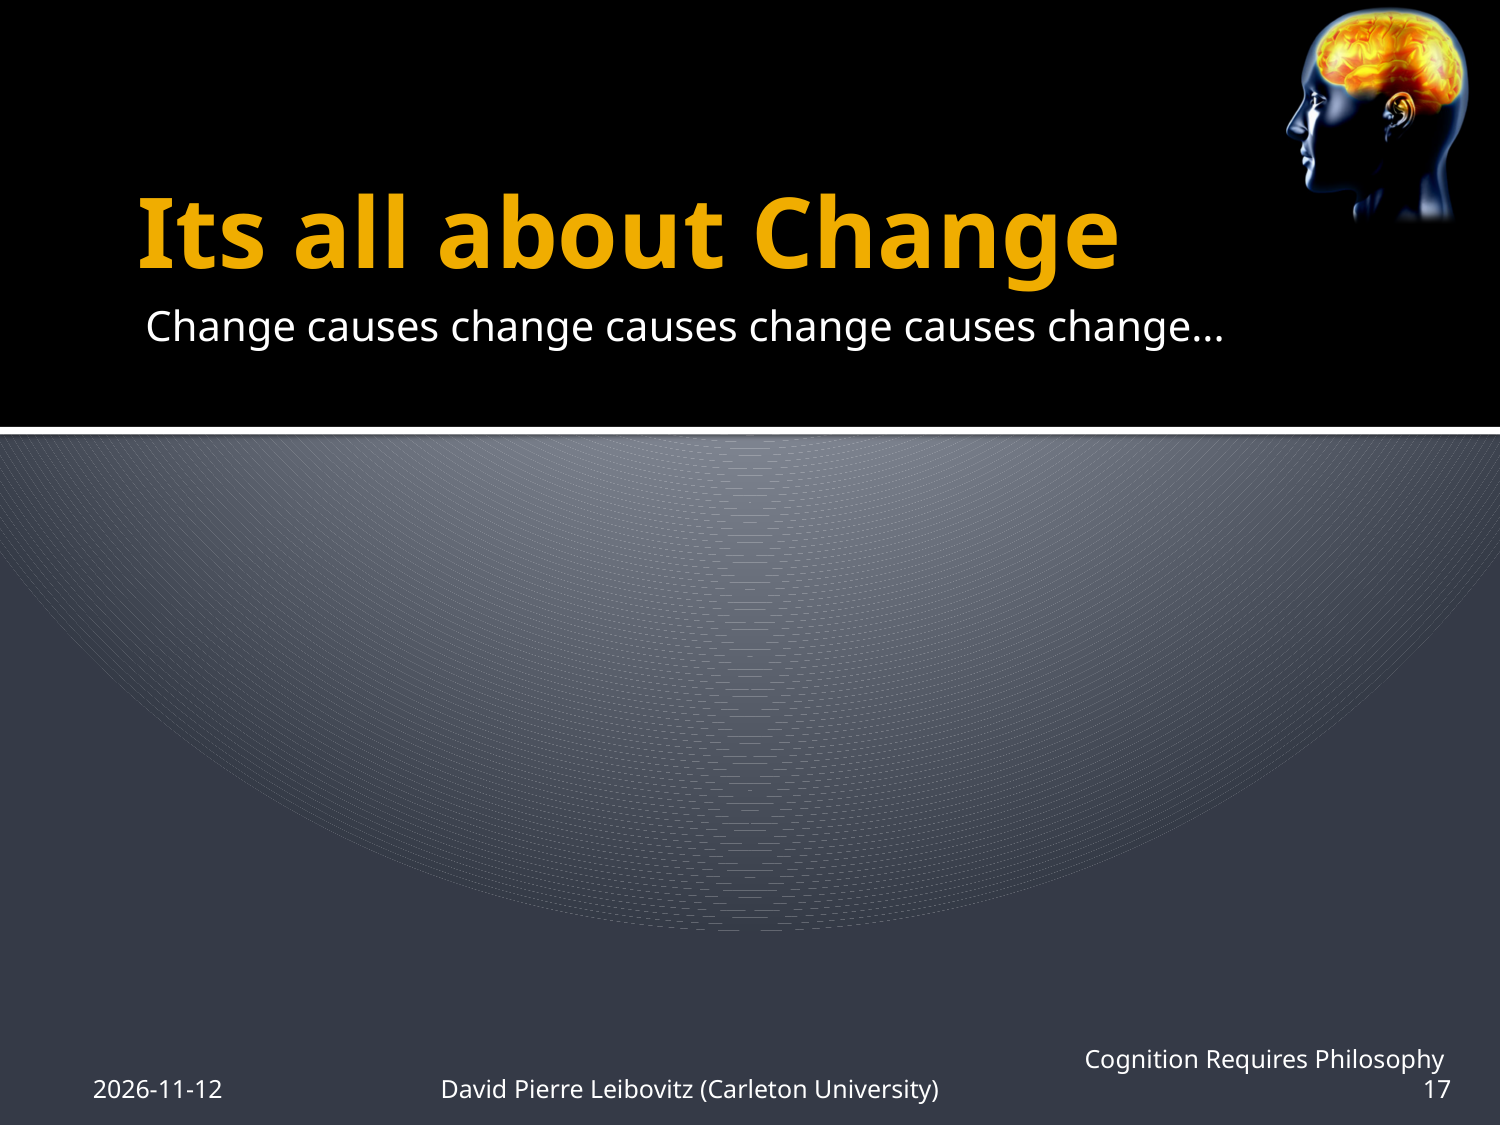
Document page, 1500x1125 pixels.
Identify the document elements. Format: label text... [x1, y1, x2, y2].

title Its all about Change [123, 19, 1438, 288]
picture [1268, 5, 1495, 219]
list Change causes change causes change causes change... [121, 299, 1438, 413]
slide_number Cognition Requires Philosophy 17 [1066, 1062, 1467, 1108]
footer David Pierre Leibovitz (Carleton University) [433, 1062, 1066, 1108]
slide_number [75, 1062, 425, 1108]
